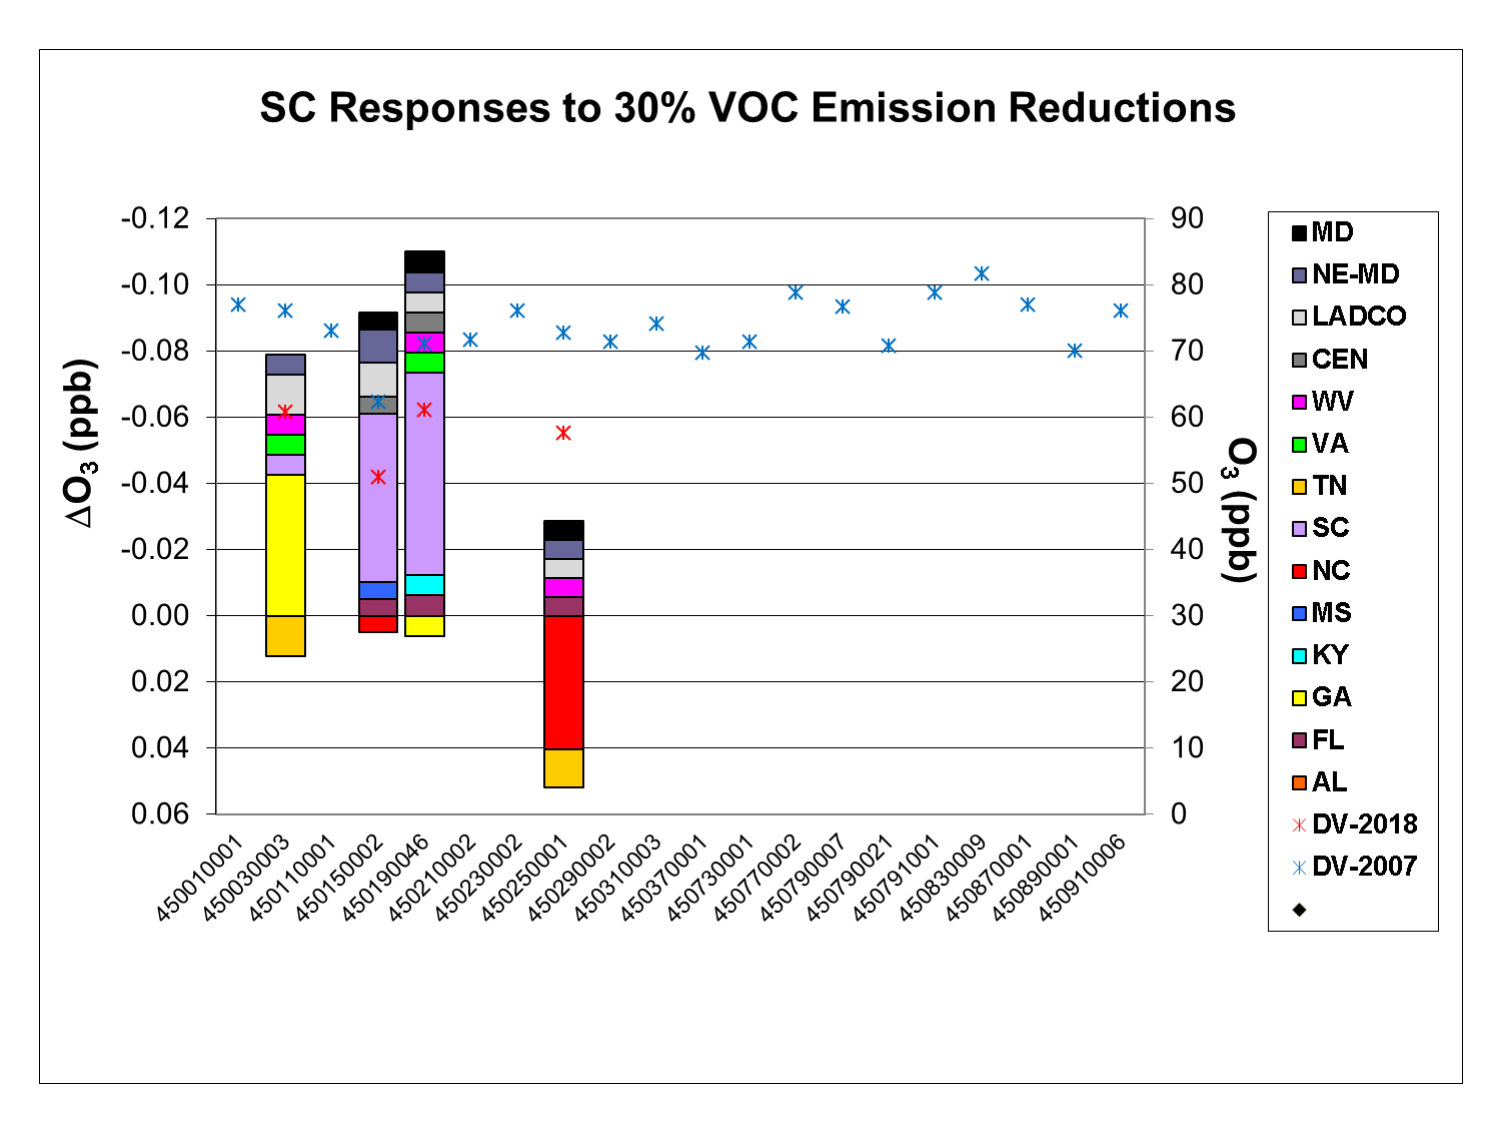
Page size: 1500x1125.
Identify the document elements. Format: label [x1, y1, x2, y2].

picture [39, 49, 1463, 1084]
